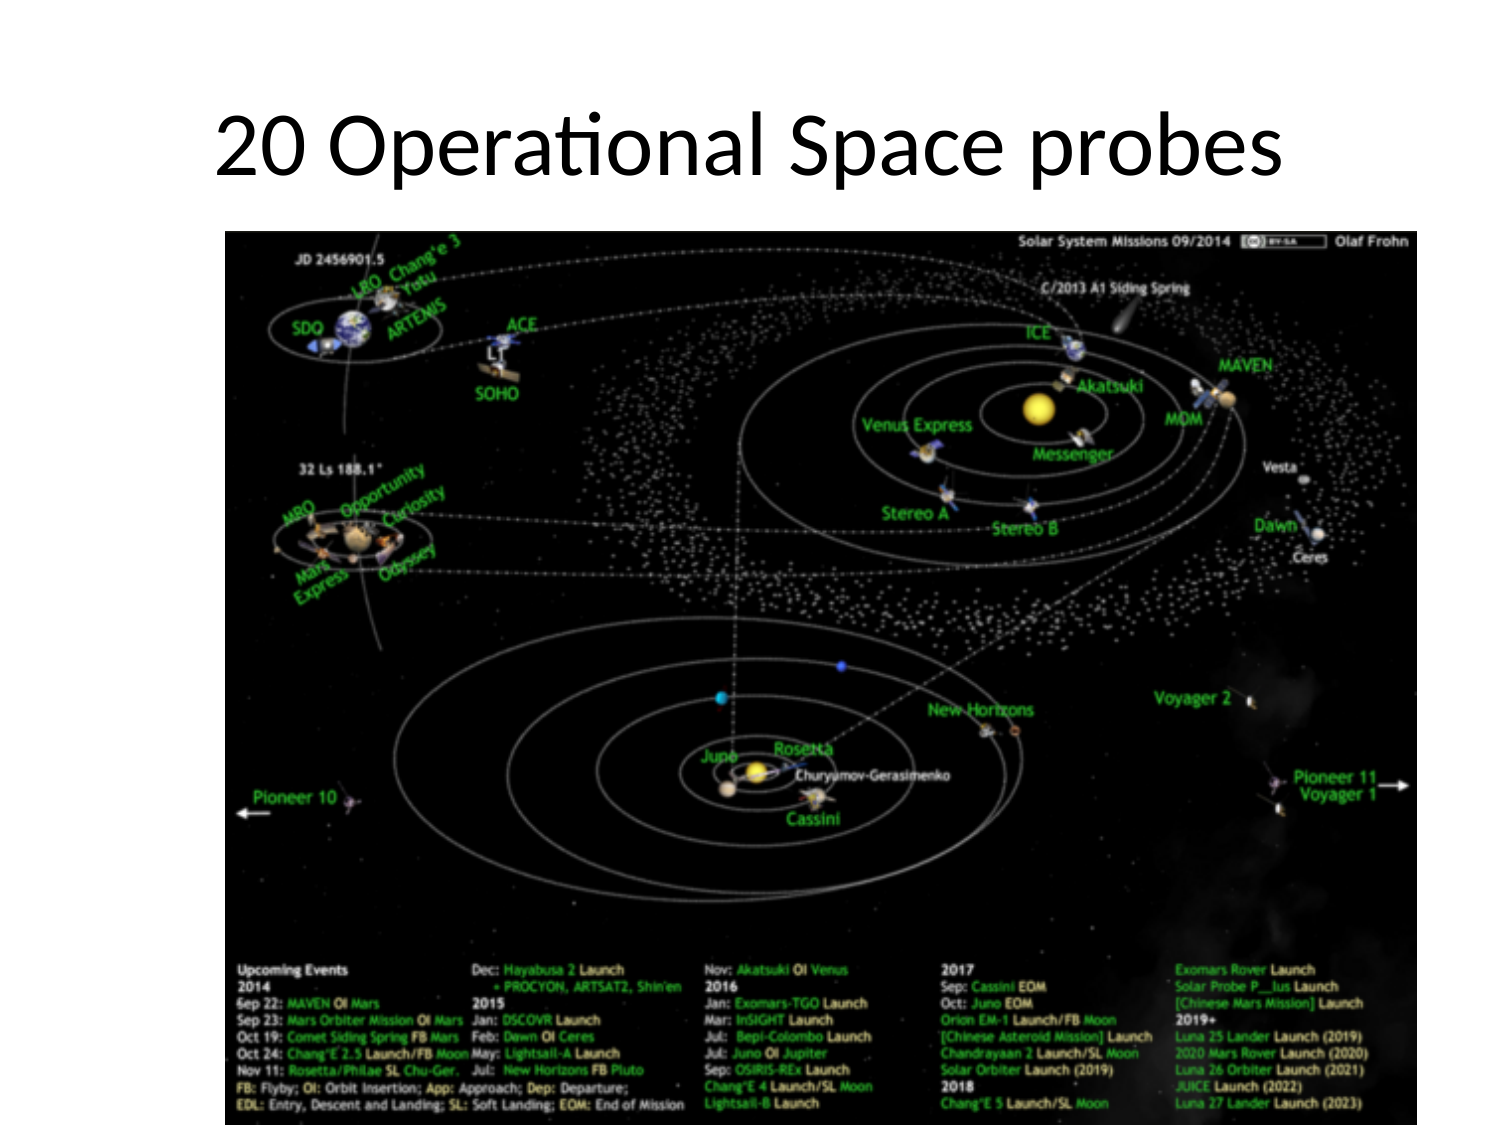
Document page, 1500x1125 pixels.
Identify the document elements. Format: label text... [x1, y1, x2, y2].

title 20 Operational Space probes [75, 45, 1425, 233]
picture [224, 230, 1417, 1125]
